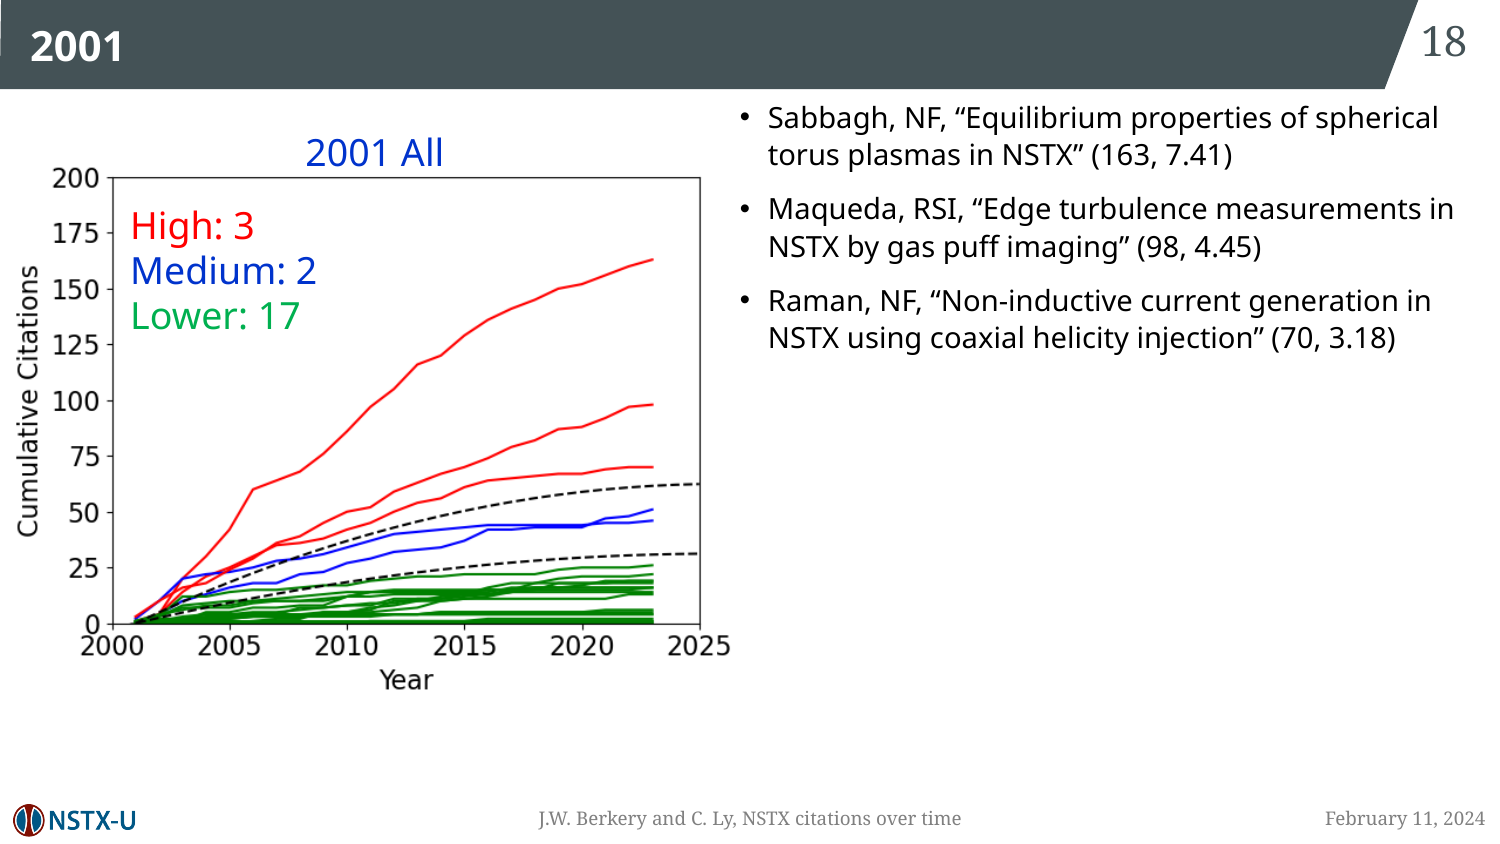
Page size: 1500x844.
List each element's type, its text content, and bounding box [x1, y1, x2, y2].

text_box 2001 All [290, 121, 460, 148]
text_box Sabbagh, NF, “Equilibrium properties of spherical torus plasmas in NSTX” (163, 7.41) Maqueda, RSI, “Edge turbulence measurements in NSTX by gas puff imaging” (98, 4.45) Raman, NF, “Non-inductive current generation in NSTX using coaxial helicity injection” (70, 3.18) [725, 89, 1500, 416]
picture [13, 804, 137, 837]
slide_number 18 [1388, 0, 1500, 88]
picture [0, 149, 751, 713]
title 2001 [0, 0, 1382, 90]
